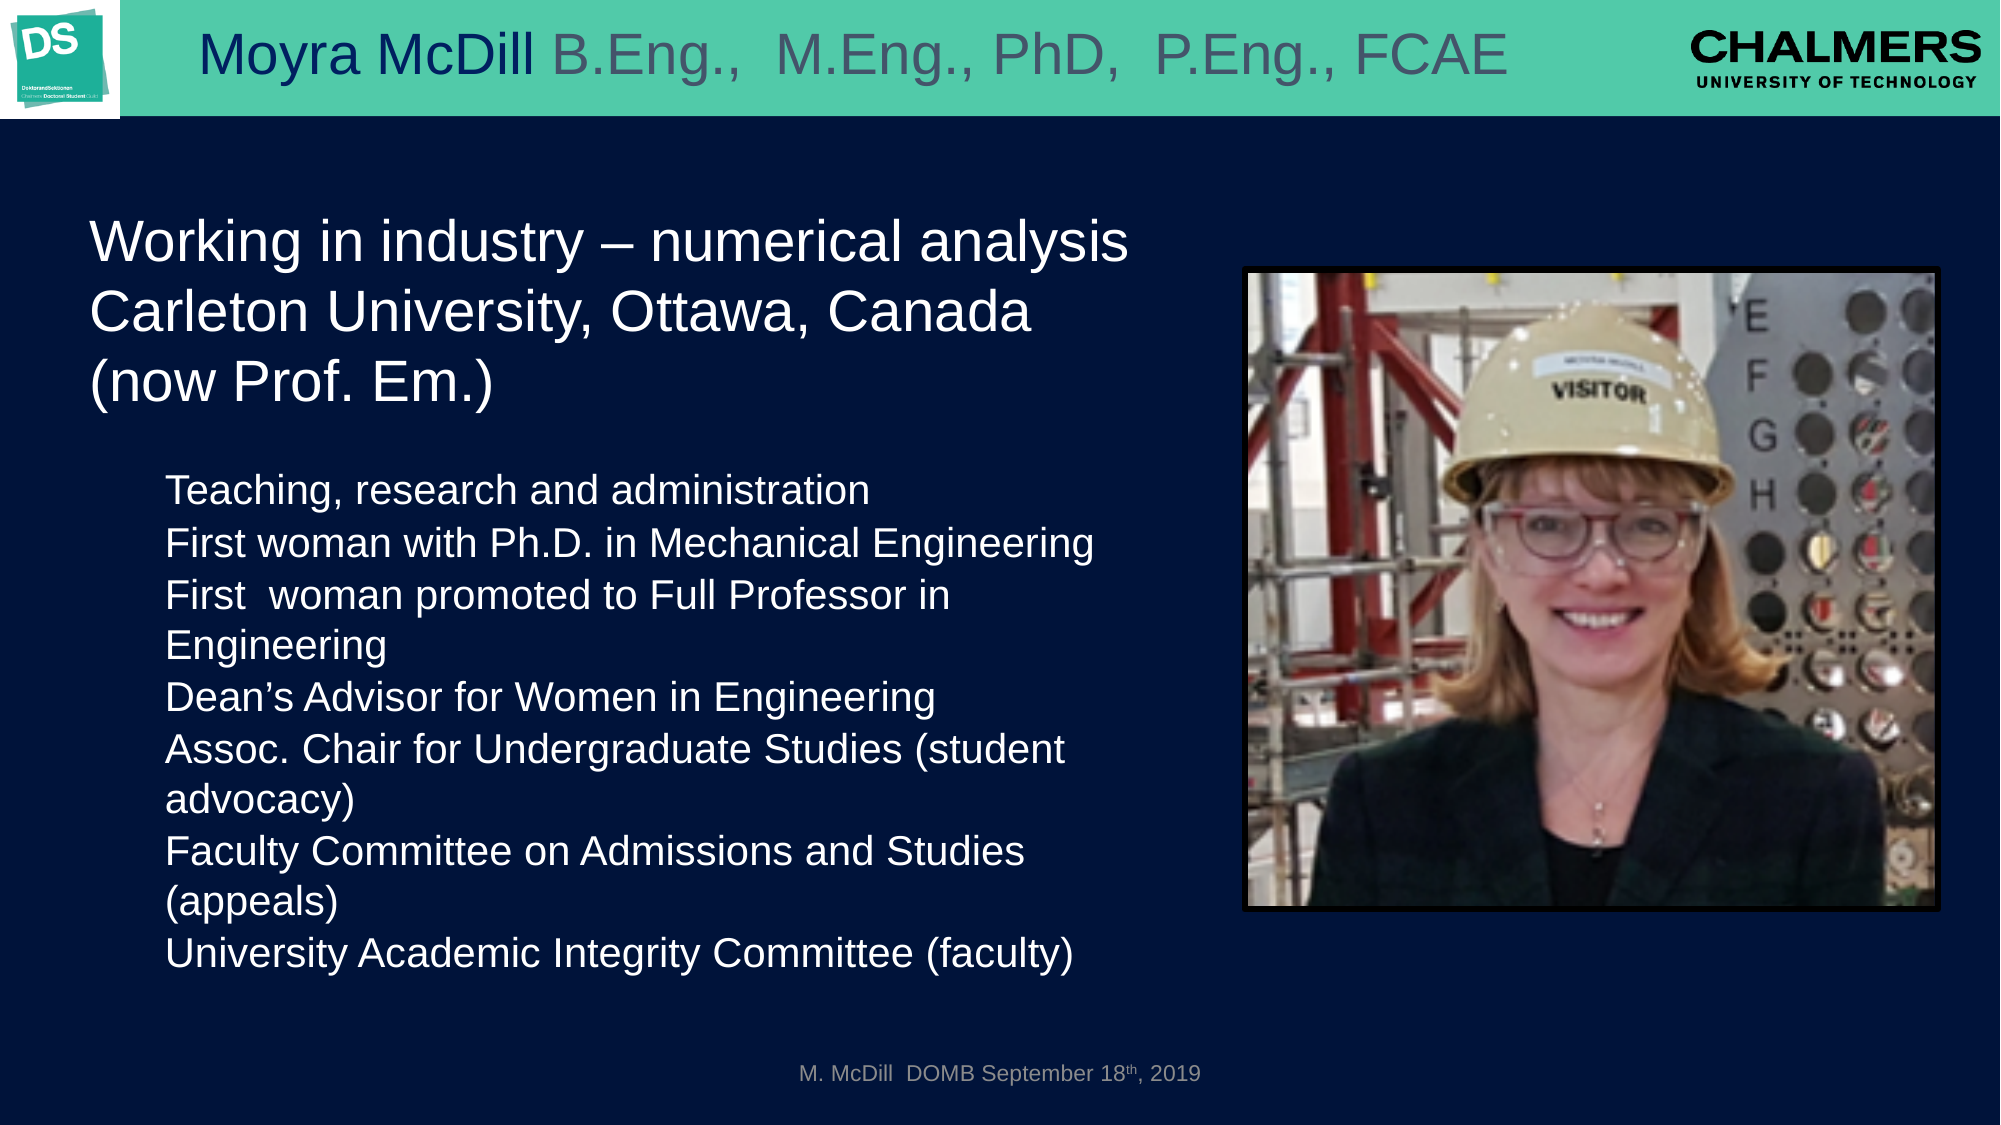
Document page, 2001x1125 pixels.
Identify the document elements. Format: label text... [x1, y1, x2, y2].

picture [0, 0, 120, 119]
picture [1691, 30, 1981, 88]
text_box Working in industry – numerical analysis Carleton University, Ottawa, Canada (now Prof. Em.) Teaching, research and administration First woman with Ph.D. in Mechanical Engineering First woman promoted to Full Professor in Engineering Dean’s Advisor for Women in Engineering Assoc. Chair for Undergraduate Studies (student advocacy) Faculty Committee on Admissions and Studies (appeals) University Academic Integrity Committee (faculty) [75, 195, 1174, 984]
picture [1247, 272, 1935, 907]
text_box Moyra McDill B.Eng., M.Eng., PhD, P.Eng., FCAE [183, 9, 1714, 164]
footer M. McDill DOMB September 18th, 2019 [662, 1042, 1338, 1103]
text_box [120, 0, 2000, 117]
